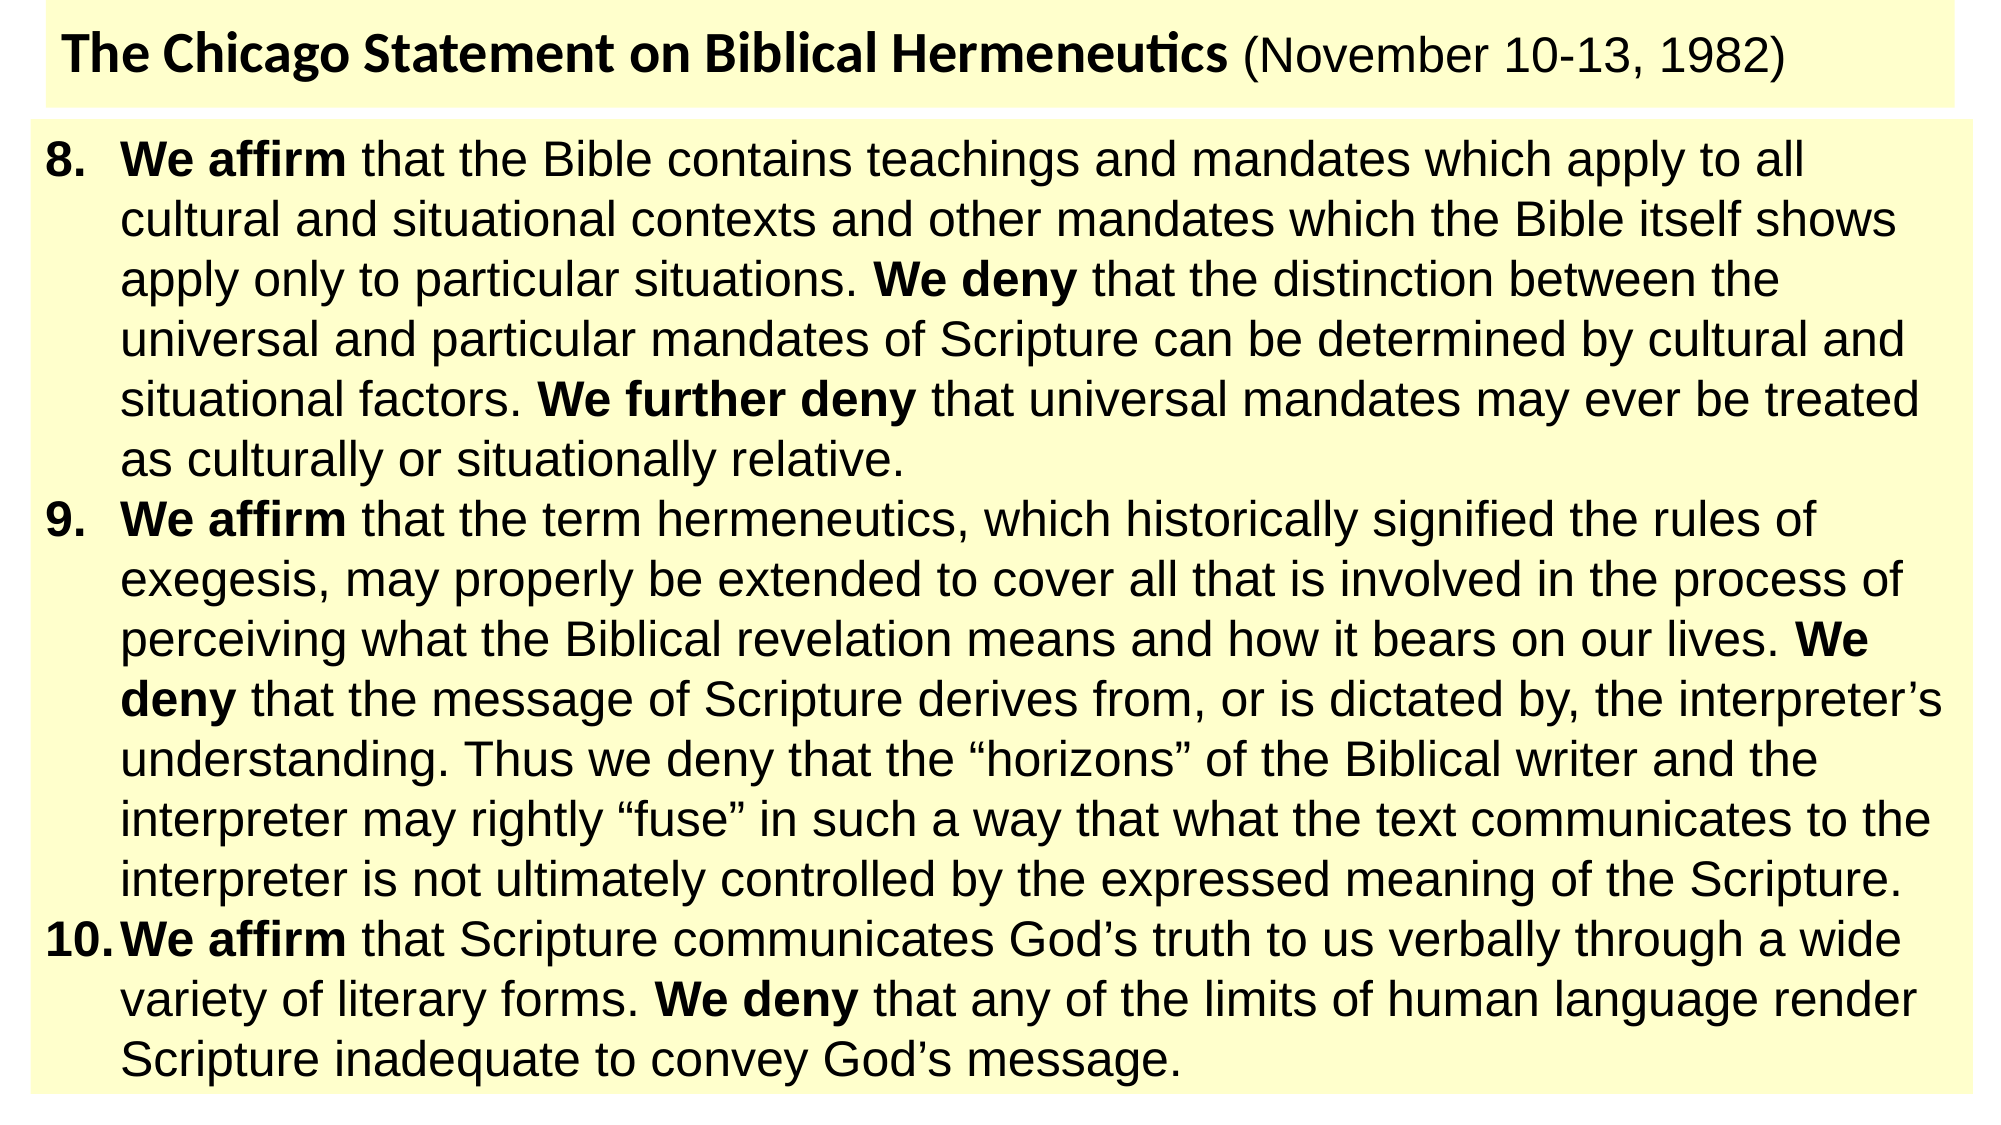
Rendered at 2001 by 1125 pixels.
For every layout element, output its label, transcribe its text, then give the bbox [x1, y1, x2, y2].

title The Chicago Statement on Biblical Hermeneutics (November 10-13, 1982) [45, 0, 1955, 108]
text_box We affirm that the Bible contains teachings and mandates which apply to all cultural and situational contexts and other mandates which the Bible itself shows apply only to particular situations. We deny that the distinction between the universal and particular mandates of Scripture can be determined by cultural and situational factors. We further deny that universal mandates may ever be treated as culturally or situationally relative. We affirm that the term hermeneutics, which historically signified the rules of exegesis, may properly be extended to cover all that is involved in the process of perceiving what the Biblical revelation means and how it bears on our lives. We deny that the message of Scripture derives from, or is dictated by, the interpreter’s understanding. Thus we deny that the “horizons” of the Biblical writer and the interpreter may rightly “fuse” in such a way that what the text communicates to the interpreter is not ultimately controlled by the expressed meaning of the Scripture. We affirm that Scripture communicates God’s truth to us verbally through a wide variety of literary forms. We deny that any of the limits of human language render Scripture inadequate to convey God’s message. [30, 119, 1973, 1094]
